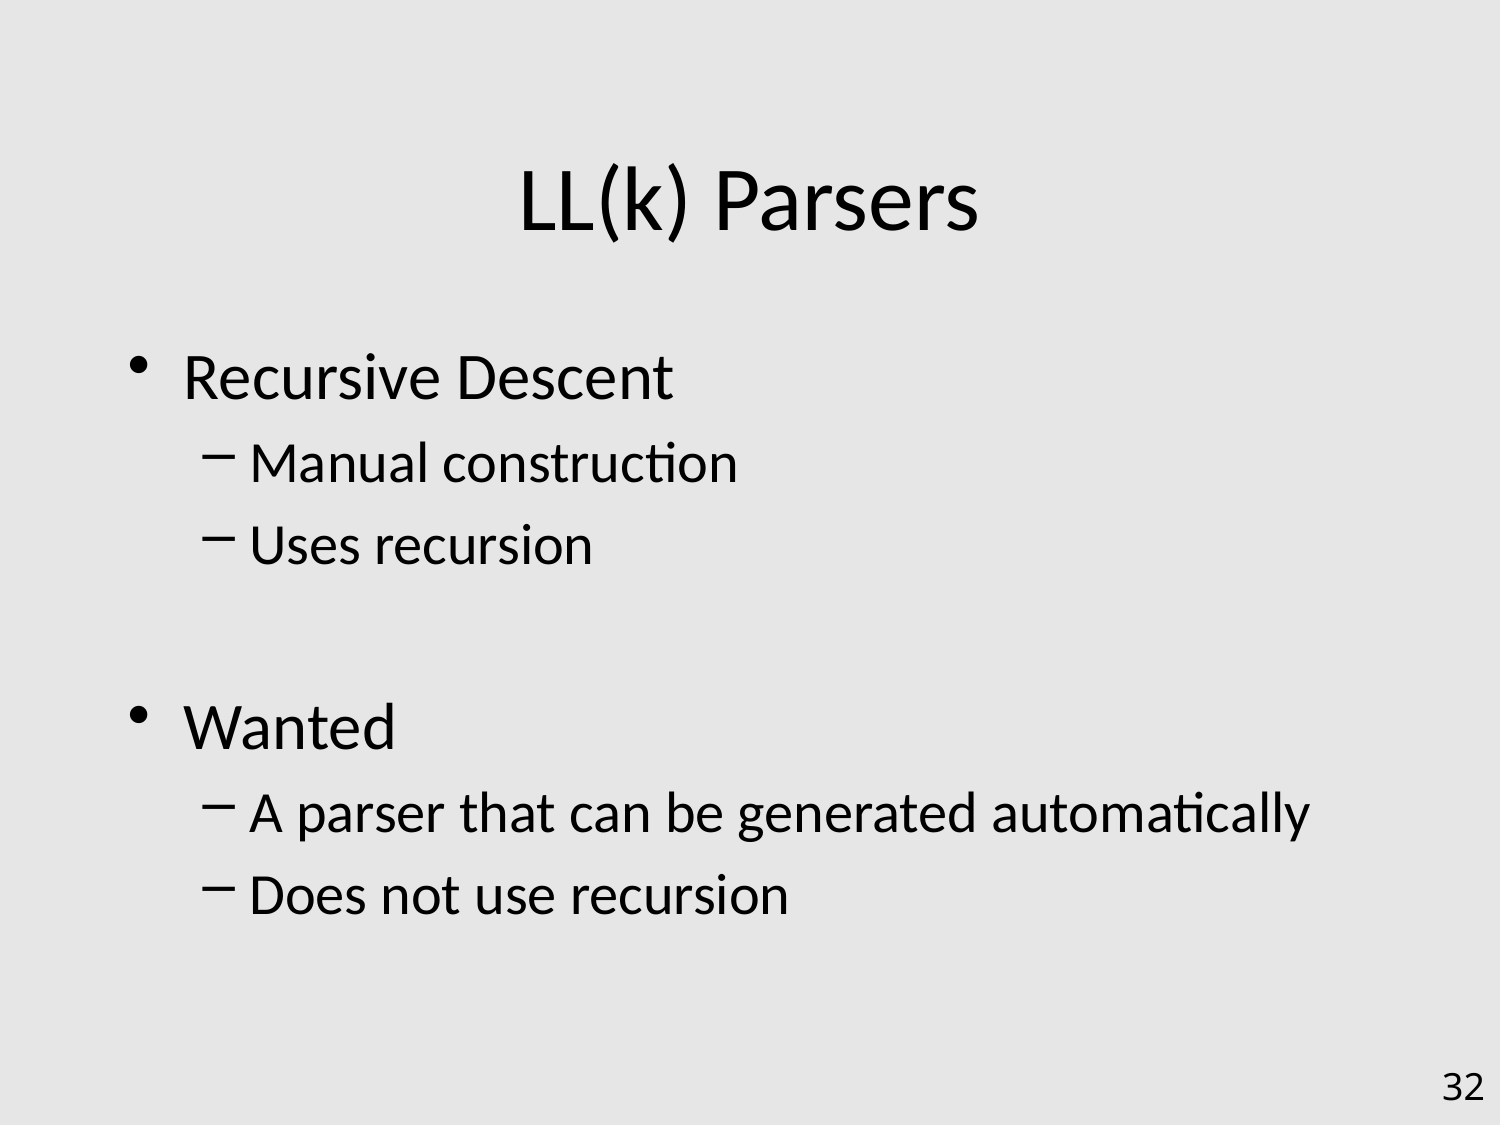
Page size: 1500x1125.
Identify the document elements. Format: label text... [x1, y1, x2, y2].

list Recursive Descent Manual construction Uses recursion Wanted A parser that can be generated automatically Does not use recursion [112, 324, 1388, 1000]
title LL(k) Parsers [112, 99, 1388, 288]
slide_number 32 [1187, 1055, 1500, 1102]
